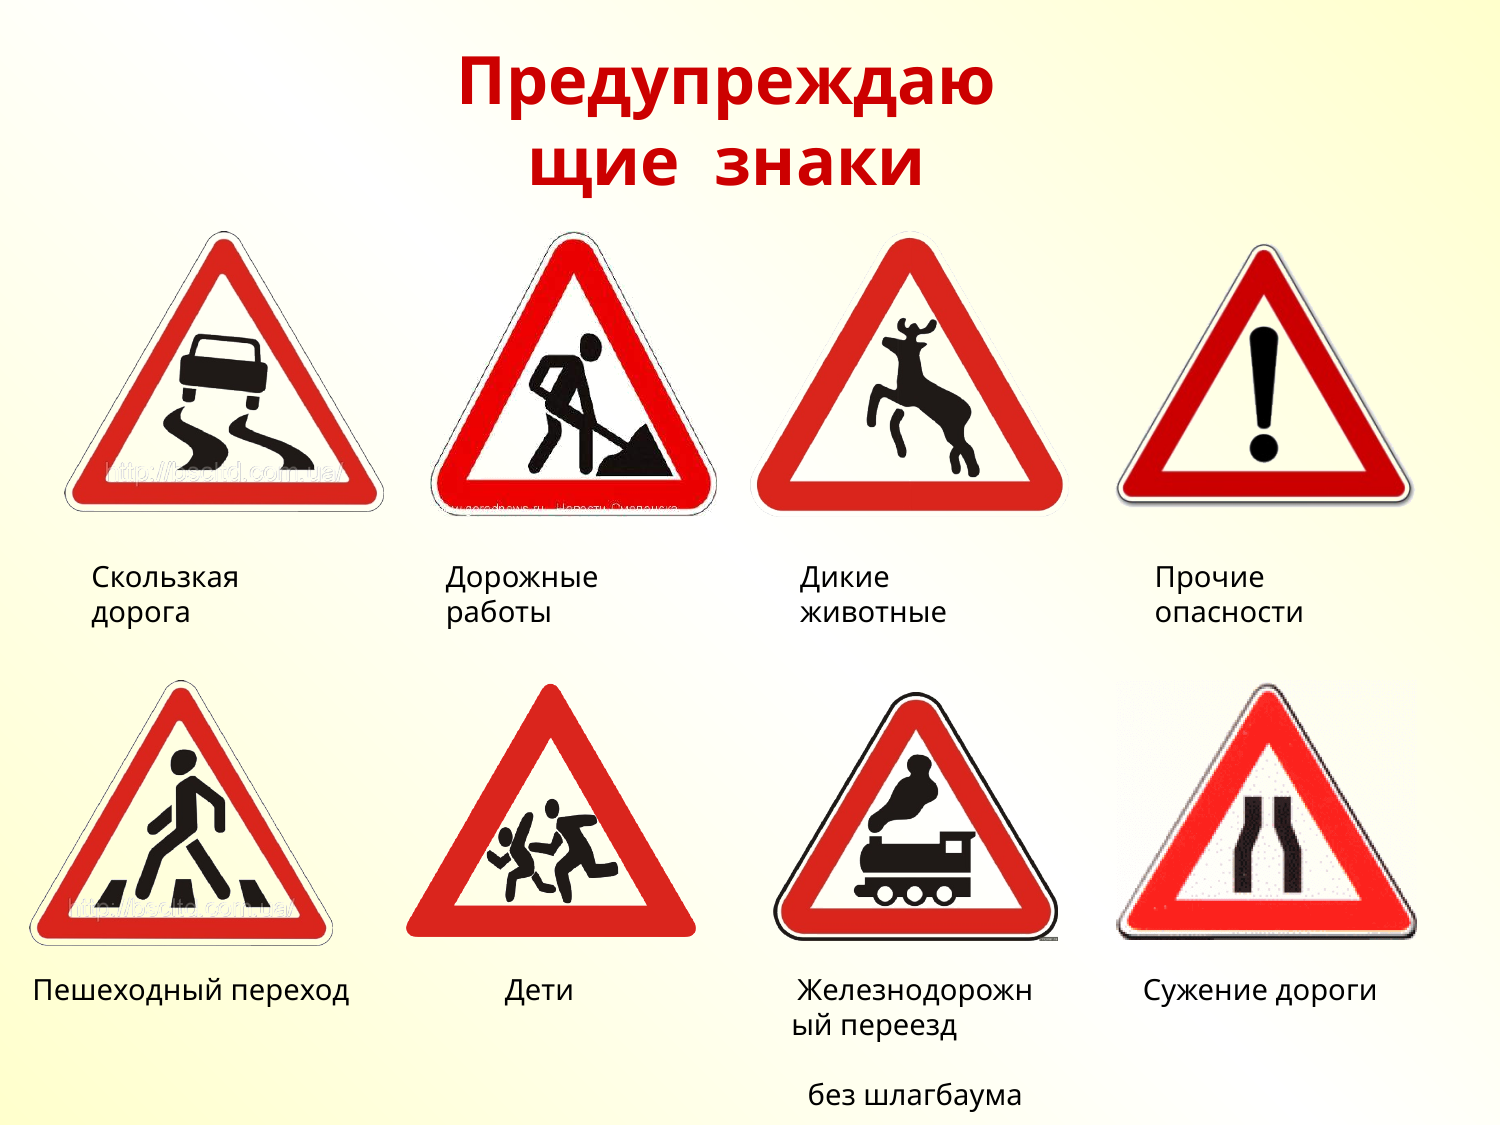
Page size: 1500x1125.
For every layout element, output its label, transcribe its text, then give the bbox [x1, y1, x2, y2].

text_box Предупреждающие знаки [419, 30, 1034, 206]
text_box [17, 668, 1417, 1085]
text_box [64, 231, 1436, 602]
